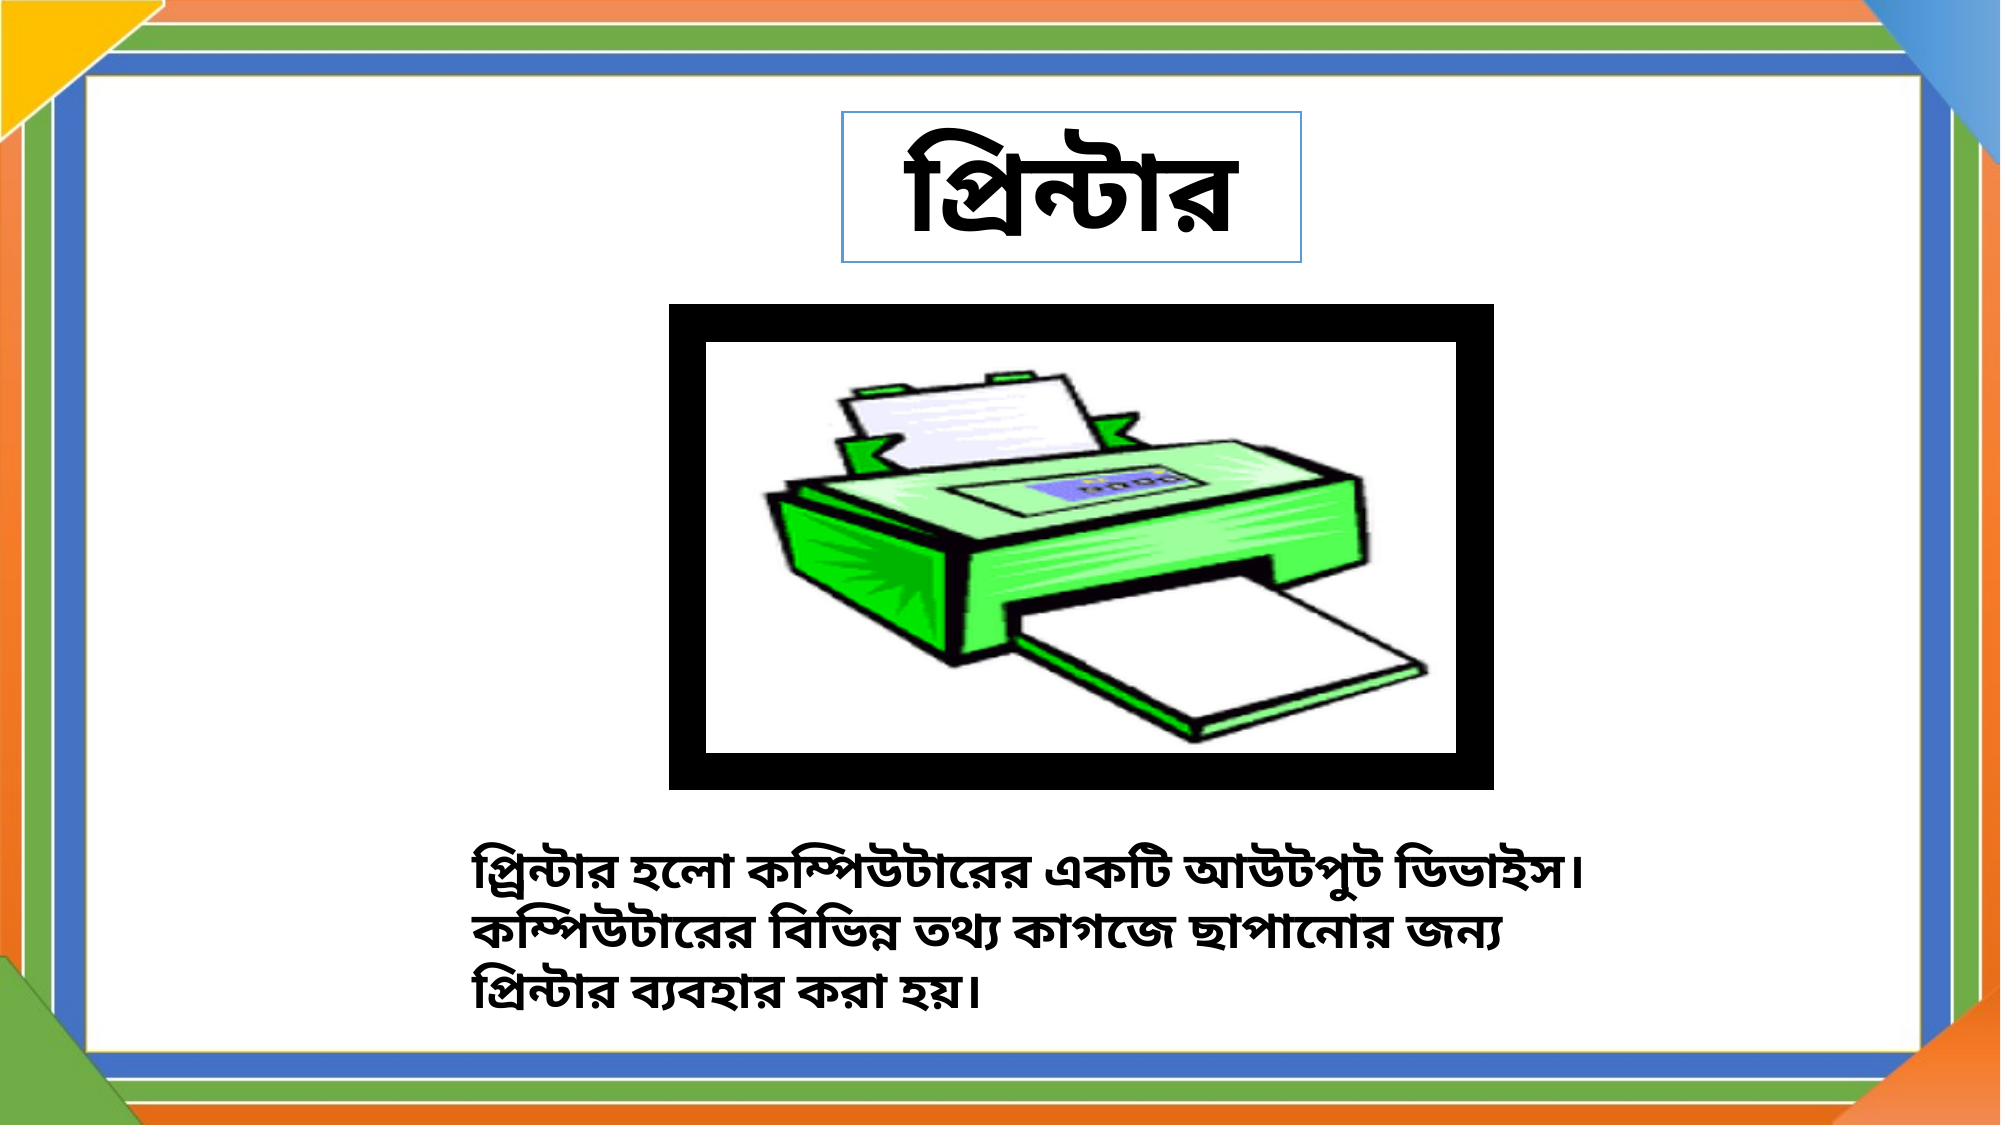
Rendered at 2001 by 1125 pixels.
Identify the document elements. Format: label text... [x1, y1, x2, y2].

picture [0, 0, 2001, 1125]
text_box প্রিন্টার [841, 111, 1302, 263]
text_box প্র্রিন্টার হলো কম্পিউটারের একটি আউটপুট ডিভাইস। কম্পিউটারের বিভিন্ন তথ্য কাগজে ছাপানোর জন্য প্রিন্টার ব্যবহার করা হয়। [457, 831, 1648, 1026]
